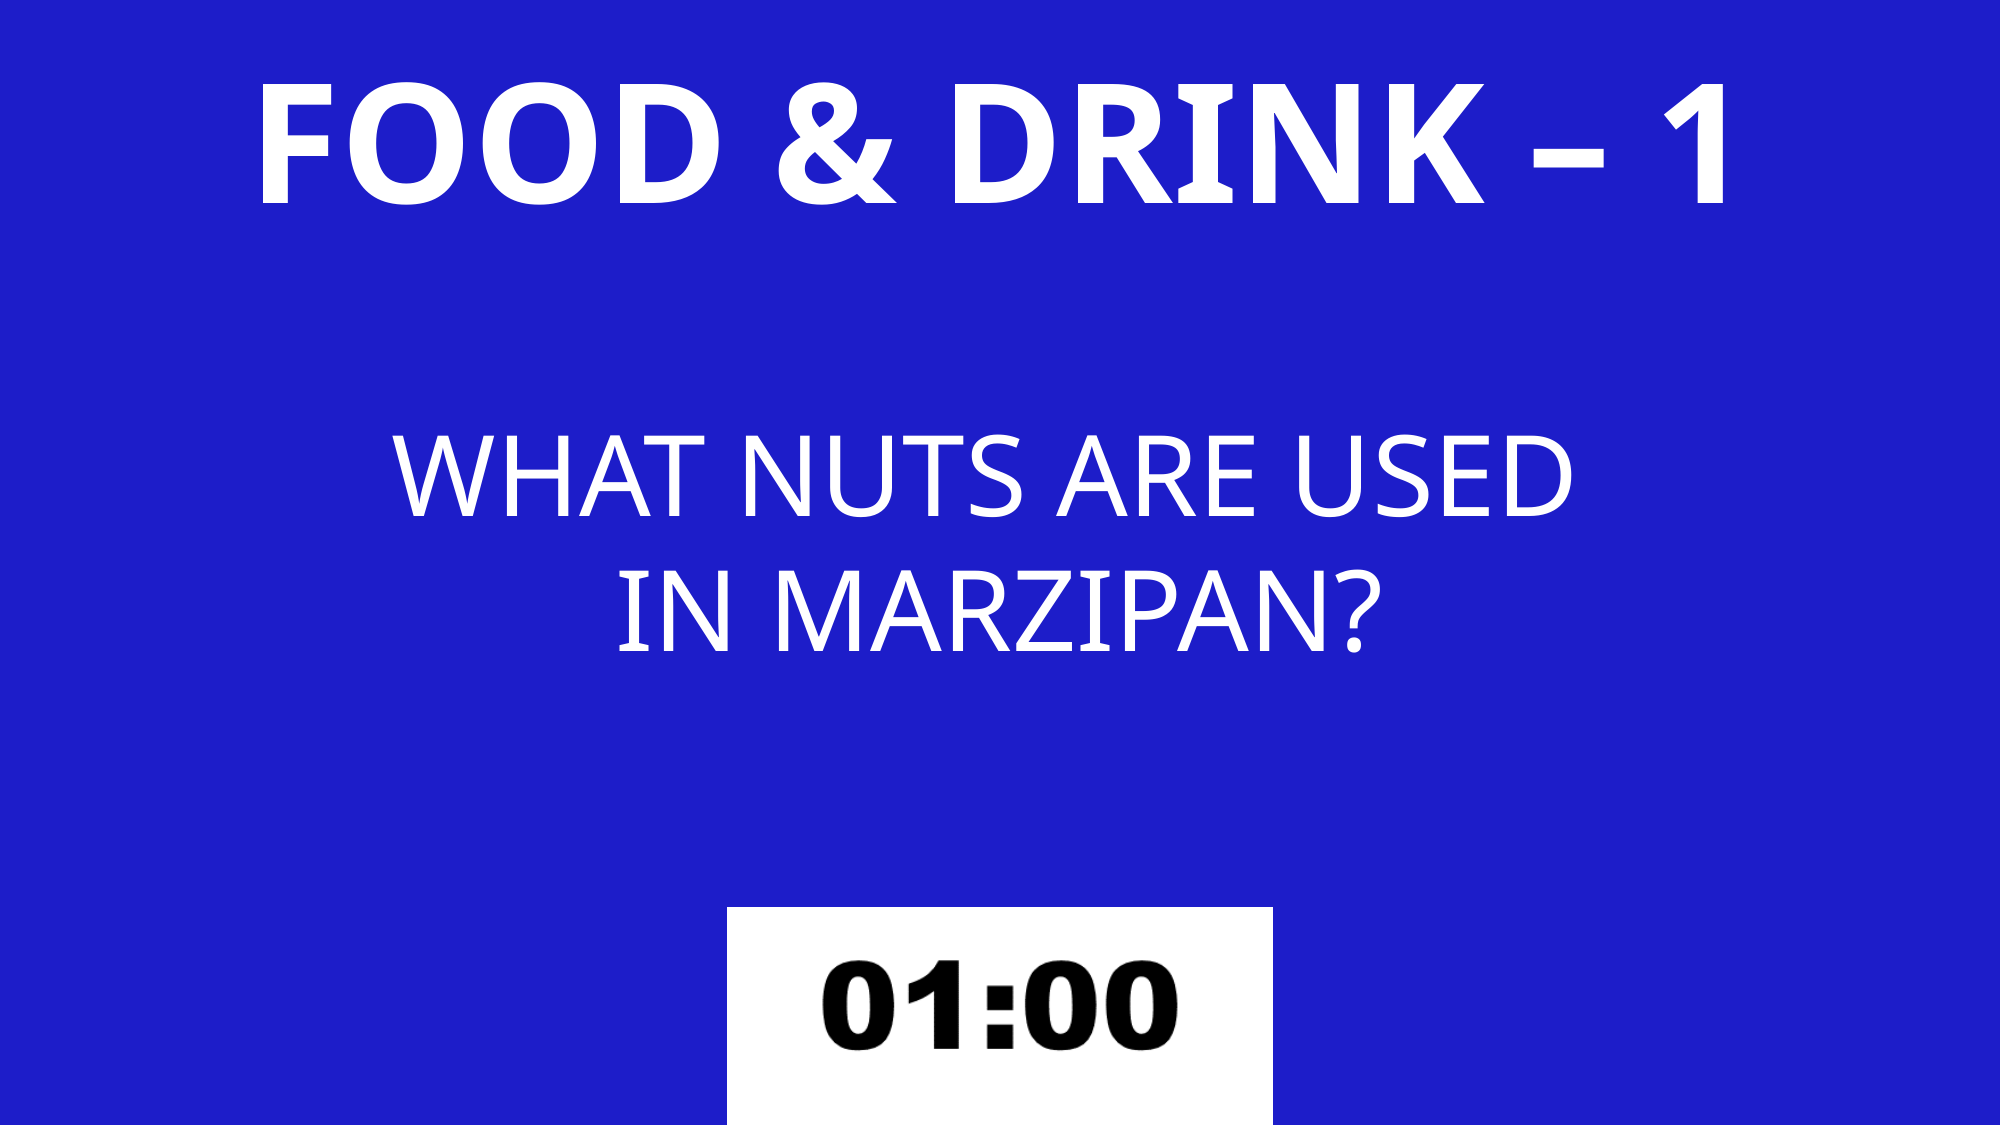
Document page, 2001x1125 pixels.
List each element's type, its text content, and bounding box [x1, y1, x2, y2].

text_box WHAT NUTS ARE USED IN MARZIPAN? [0, 396, 2000, 681]
text_box FOOD & DRINK – 1 [0, 28, 2000, 244]
picture [727, 907, 1273, 1125]
